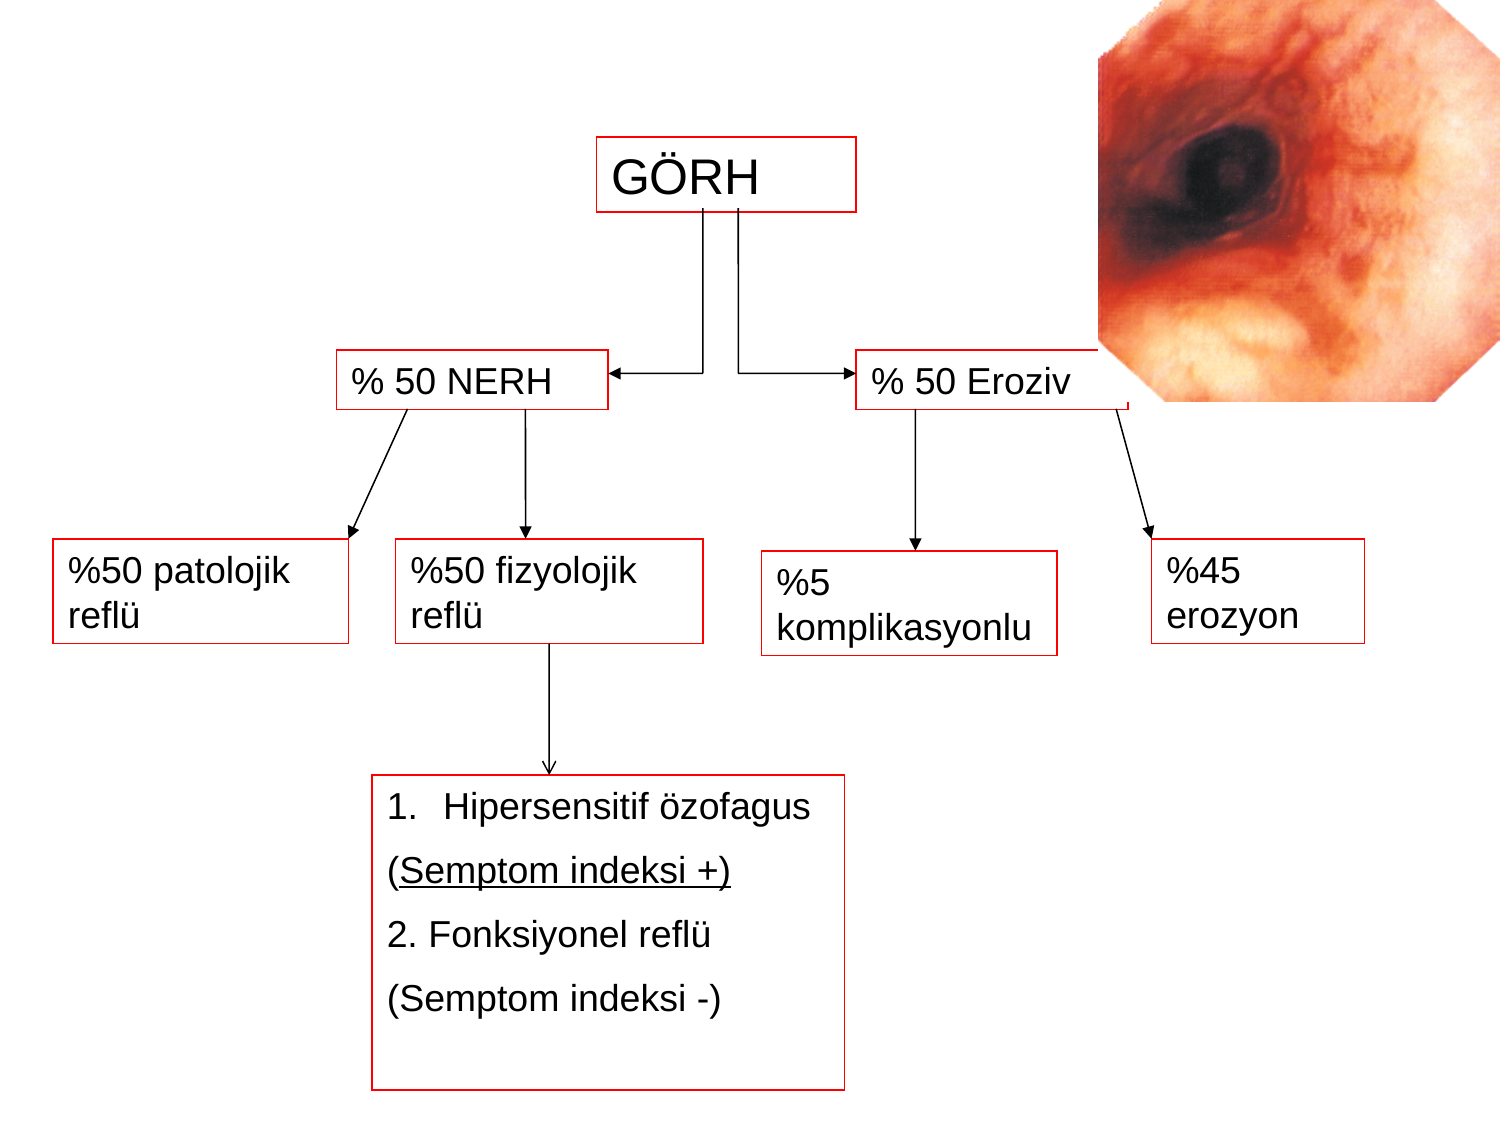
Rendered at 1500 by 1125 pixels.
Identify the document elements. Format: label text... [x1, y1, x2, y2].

text_box % 50 NERH [336, 349, 609, 410]
text_box [519, 408, 532, 539]
text_box %5 komplikasyonlu [761, 550, 1057, 656]
text_box Hipersensitif özofagus (Semptom indeksi +) 2. Fonksiyonel reflü (Semptom indeksi -) [372, 774, 845, 1090]
text_box [347, 408, 408, 539]
picture [1098, 0, 1500, 402]
text_box %45 erozyon [1151, 538, 1365, 644]
text_box [608, 367, 703, 380]
text_box [738, 367, 857, 380]
text_box % 50 Eroziv [856, 349, 1098, 410]
text_box %50 fizyolojik reflü [395, 538, 703, 644]
text_box [1116, 411, 1155, 539]
text_box GÖRH [596, 137, 857, 212]
text_box [909, 408, 922, 551]
text_box %50 patolojik reflü [53, 538, 349, 644]
